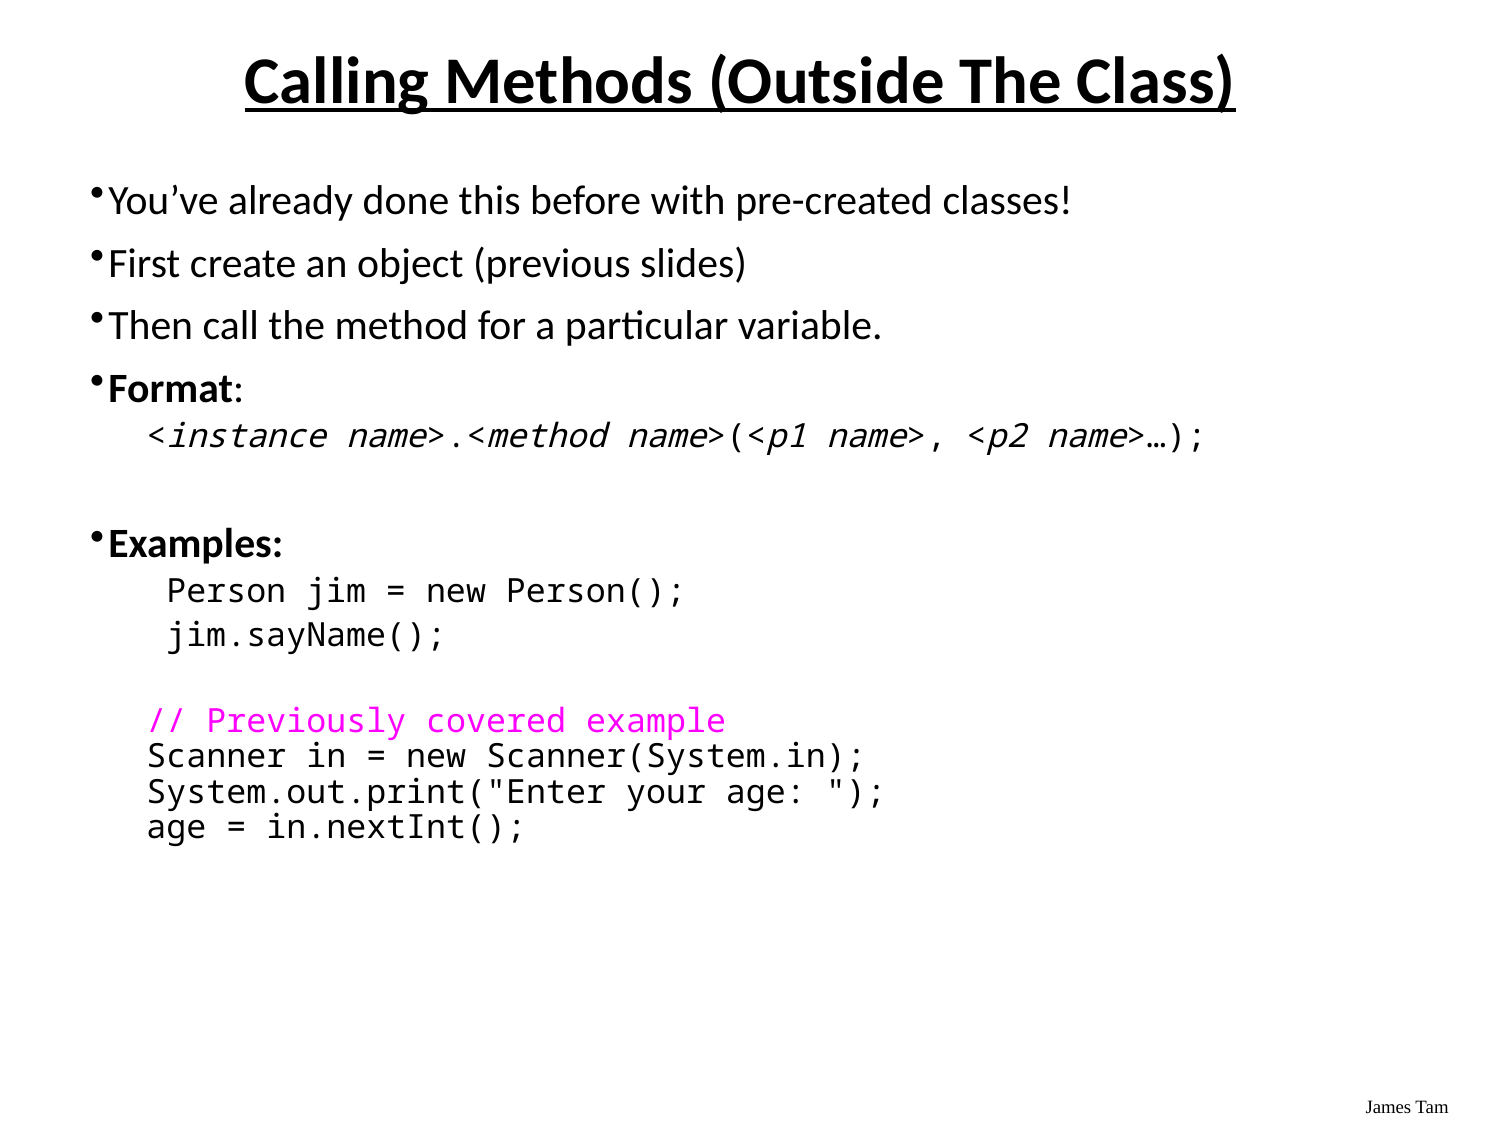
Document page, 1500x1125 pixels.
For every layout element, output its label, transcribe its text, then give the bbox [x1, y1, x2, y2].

list You’ve already done this before with pre-created classes! First create an object (previous slides) Then call the method for a particular variable. Format: <instance name>.<method name>(<p1 name>, <p2 name>…); Examples: Person jim = new Person(); jim.sayName(); // Previously covered example Scanner in = new Scanner(System.in); System.out.print("Enter your age: "); age = in.nextInt(); [75, 165, 1417, 1063]
title Calling Methods (Outside The Class) [70, 29, 1411, 135]
